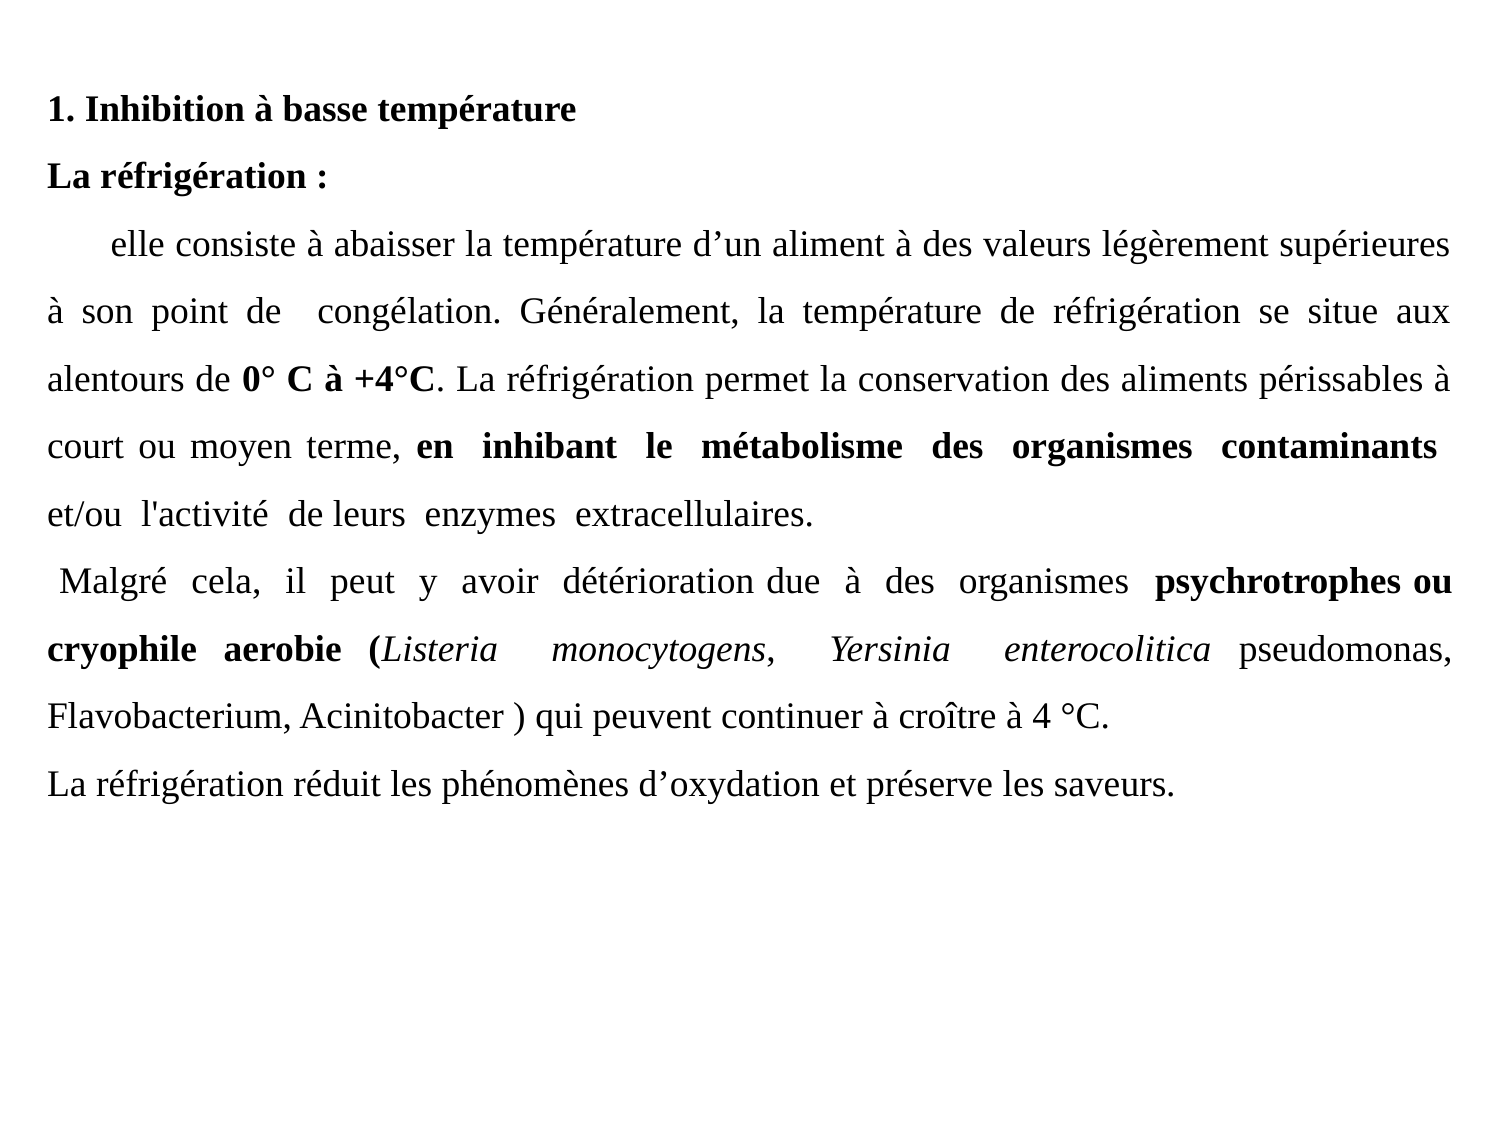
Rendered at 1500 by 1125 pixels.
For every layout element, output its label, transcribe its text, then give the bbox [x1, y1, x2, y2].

text_box 1. Inhibition à basse température La réfrigération : elle consiste à abaisser la température d’un aliment à des valeurs légèrement supérieures à son point de congélation. Généralement, la température de réfrigération se situe aux alentours de 0° C à +4°C. La réfrigération permet la conservation des aliments périssables à court ou moyen terme, en inhibant le métabolisme des organismes contaminants et/ou l'activité de leurs enzymes extracellulaires. Malgré cela, il peut y avoir détérioration due à des organismes psychrotrophes ou cryophile aerobie (Listeria monocytogens, Yersinia enterocolitica pseudomonas, Flavobacterium, Acinitobacter ) qui peuvent continuer à croître à 4 °C. La réfrigération réduit les phénomènes d’oxydation et préserve les saveurs. [41, 55, 1459, 810]
